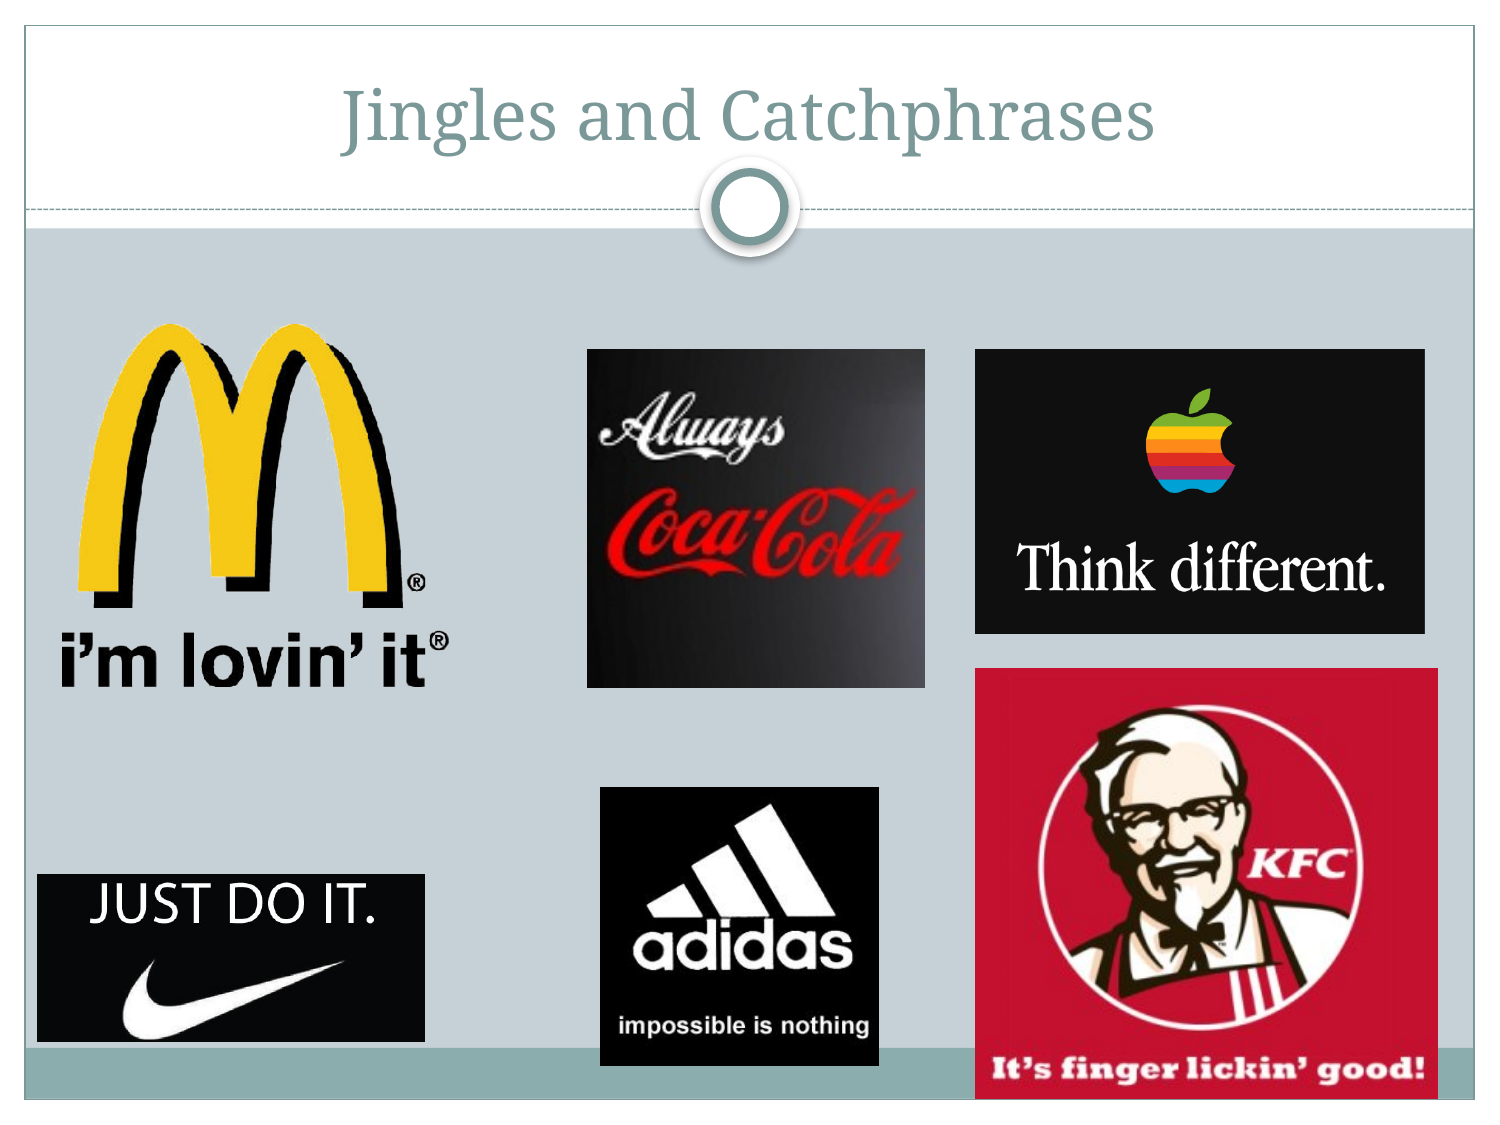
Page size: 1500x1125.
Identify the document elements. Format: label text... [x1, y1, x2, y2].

picture [37, 874, 426, 1042]
picture [599, 787, 879, 1066]
picture [974, 349, 1425, 634]
picture [587, 349, 926, 688]
picture [62, 324, 451, 687]
title Jingles and Catchphrases [49, 37, 1450, 162]
picture [974, 668, 1438, 1099]
